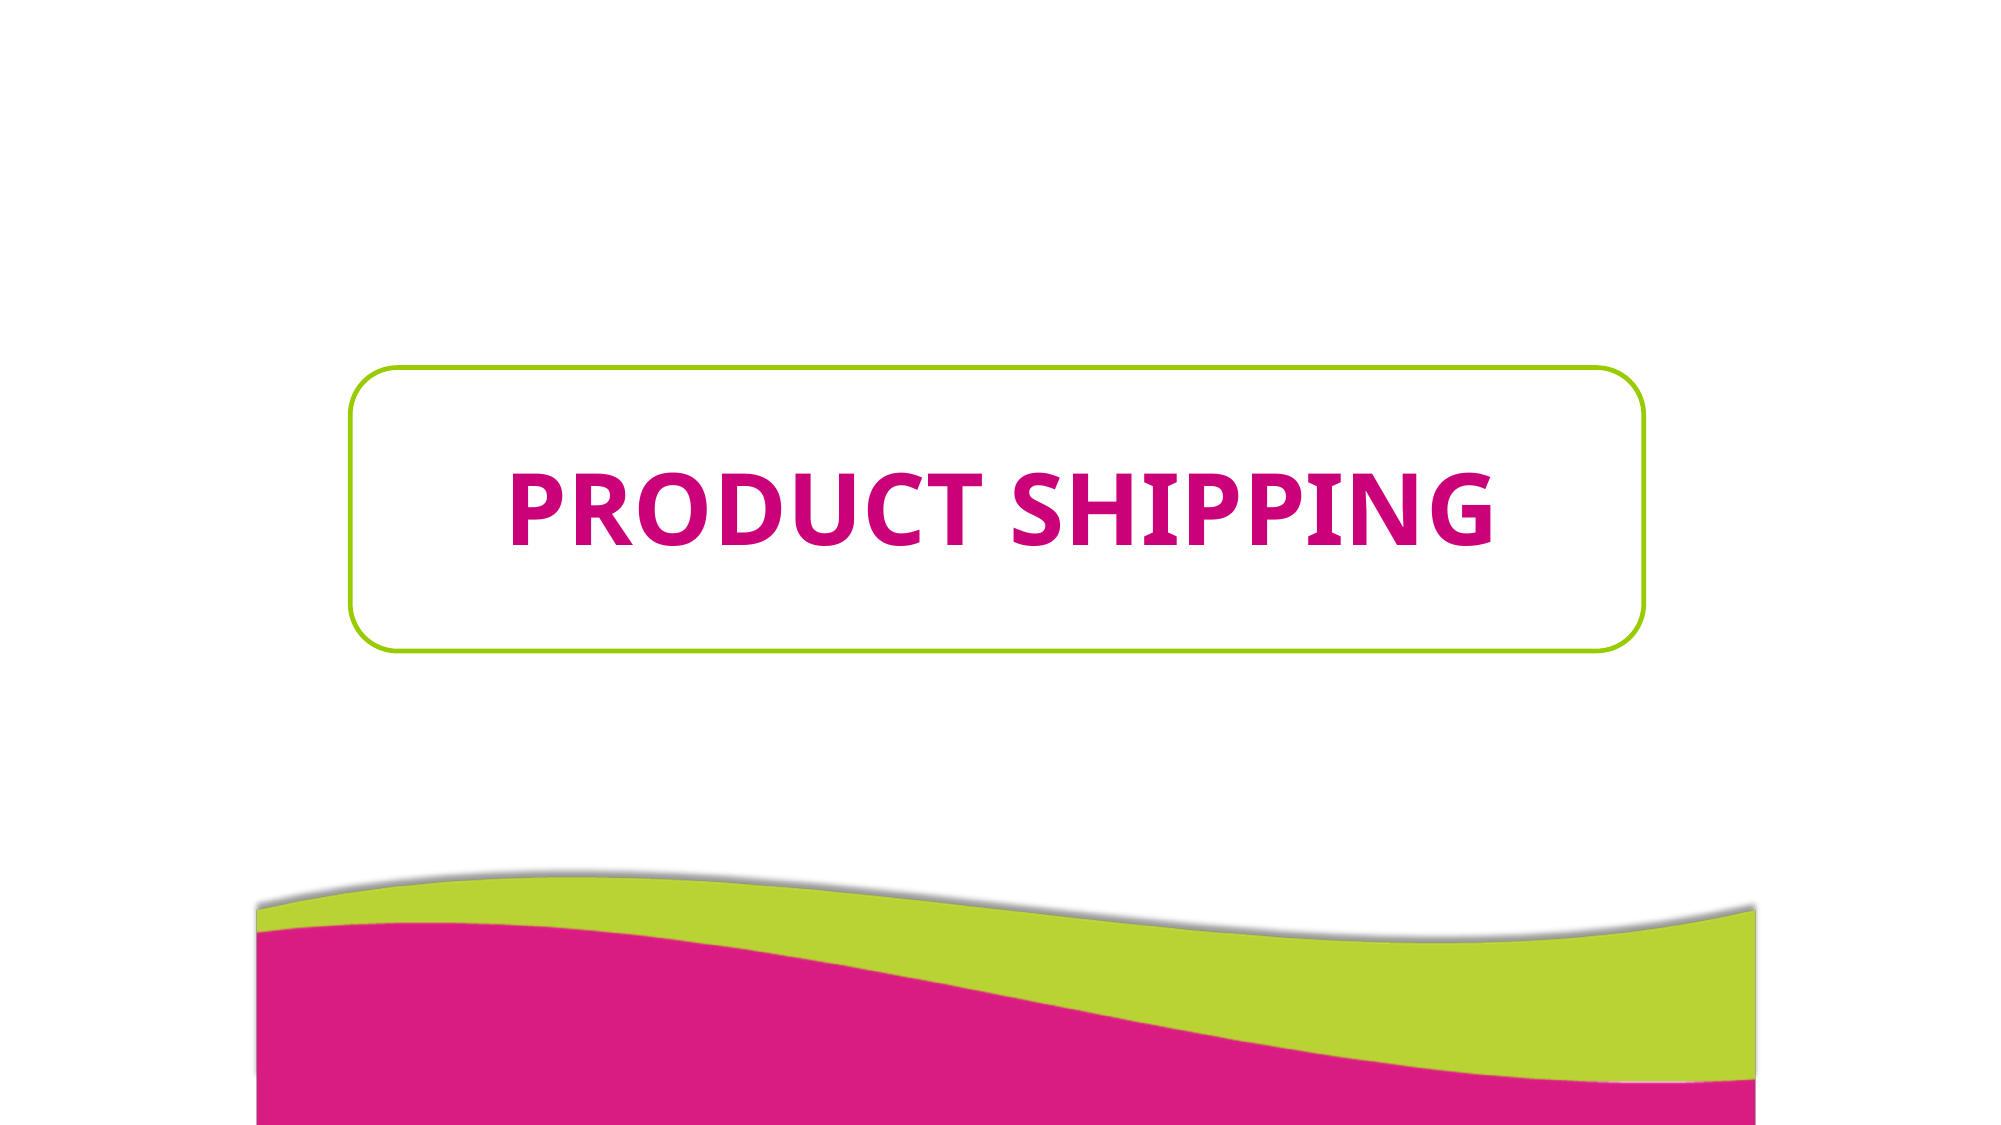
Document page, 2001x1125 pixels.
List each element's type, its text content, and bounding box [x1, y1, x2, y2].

picture [246, 860, 1764, 1125]
text_box [349, 366, 1645, 438]
text_box [349, 590, 1645, 653]
text_box PRODUCT SHIPPING [317, 438, 1687, 590]
